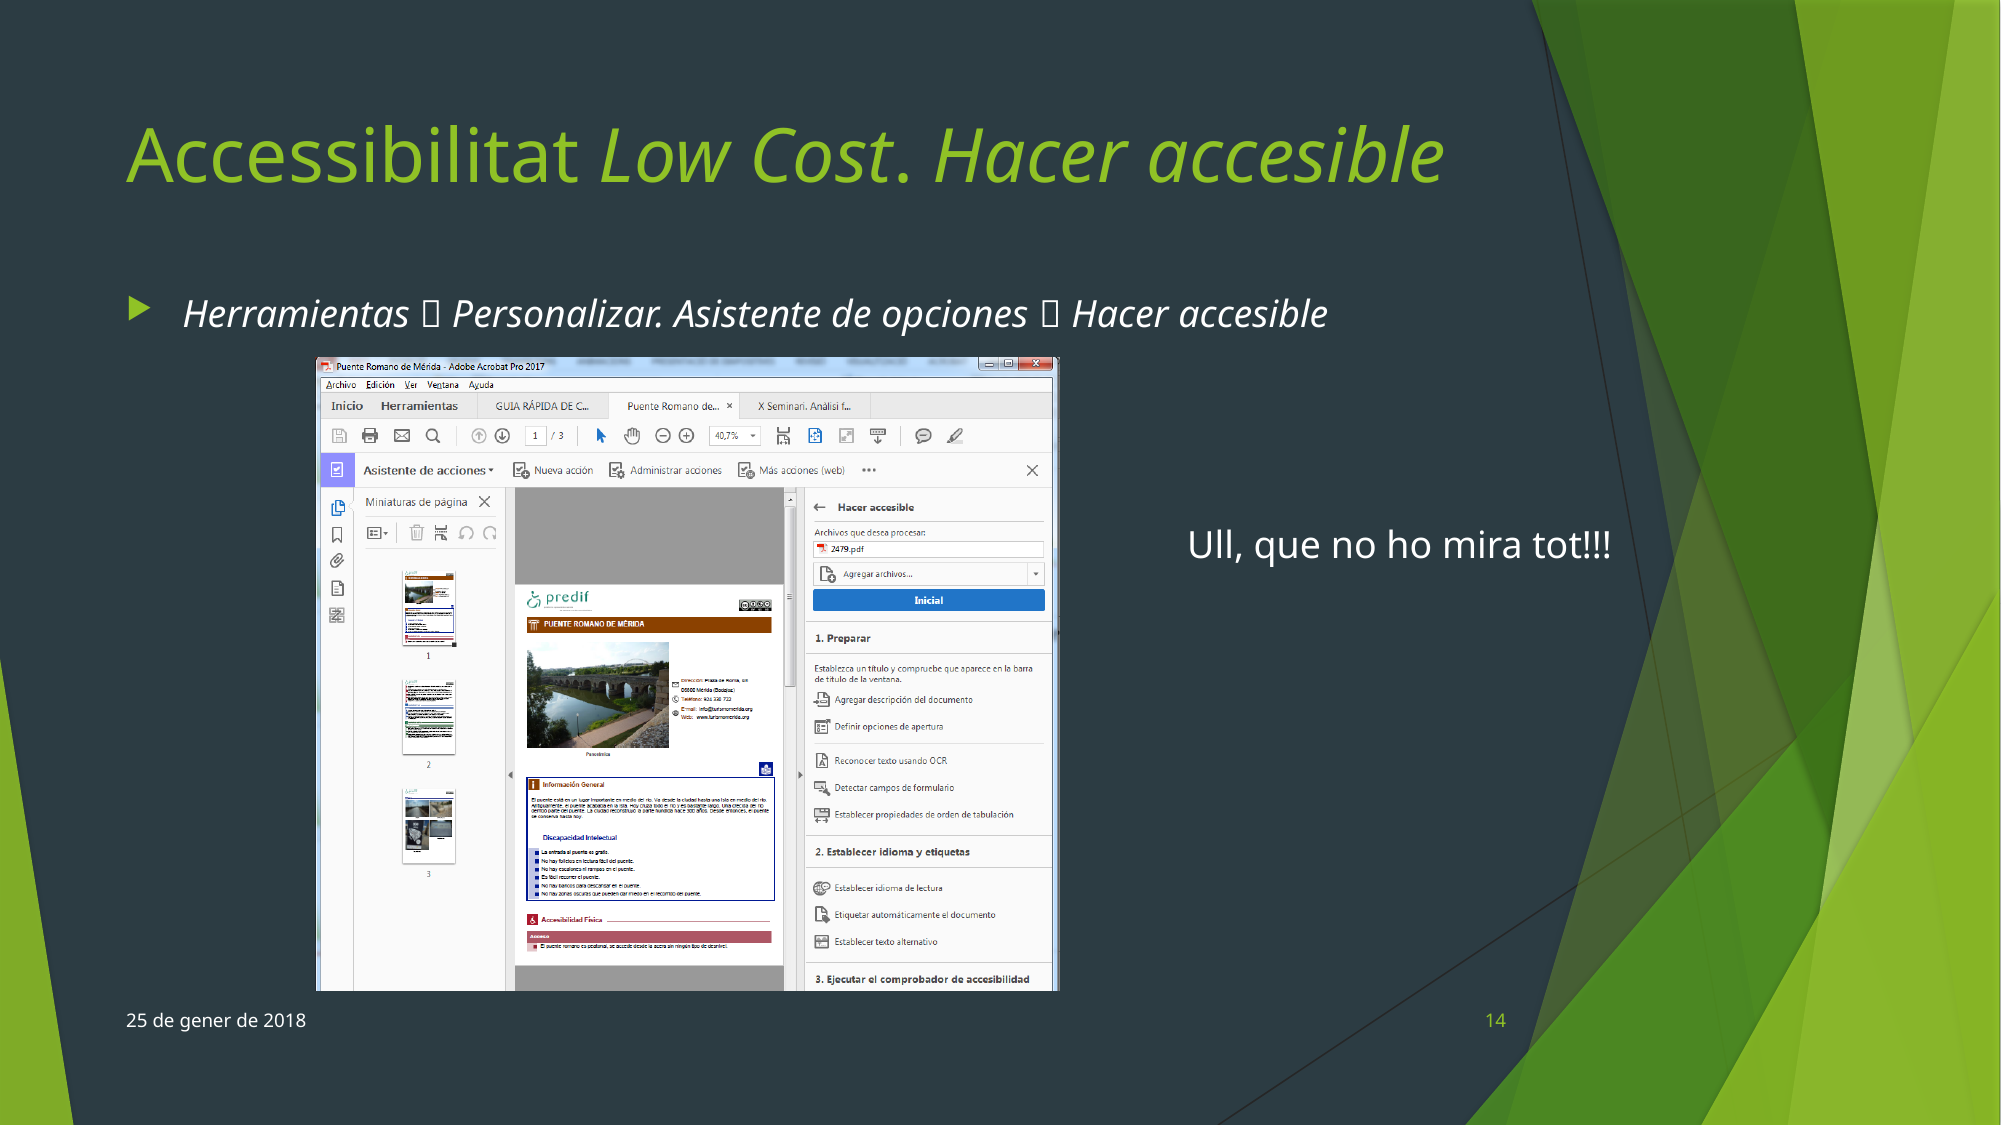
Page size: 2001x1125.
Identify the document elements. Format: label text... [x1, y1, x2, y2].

text_box Ull, que no ho mira tot!!! [1464, 513, 1628, 574]
footer 25 de gener de 2018 [111, 991, 1145, 1051]
title Accessibilitat Low Cost. Hacer accesible [111, 99, 1522, 317]
picture [314, 357, 1060, 992]
list Herramientas  Personalizar. Asistente de opciones  Hacer accesible [111, 282, 1464, 919]
slide_number 14 [1409, 991, 1522, 1051]
